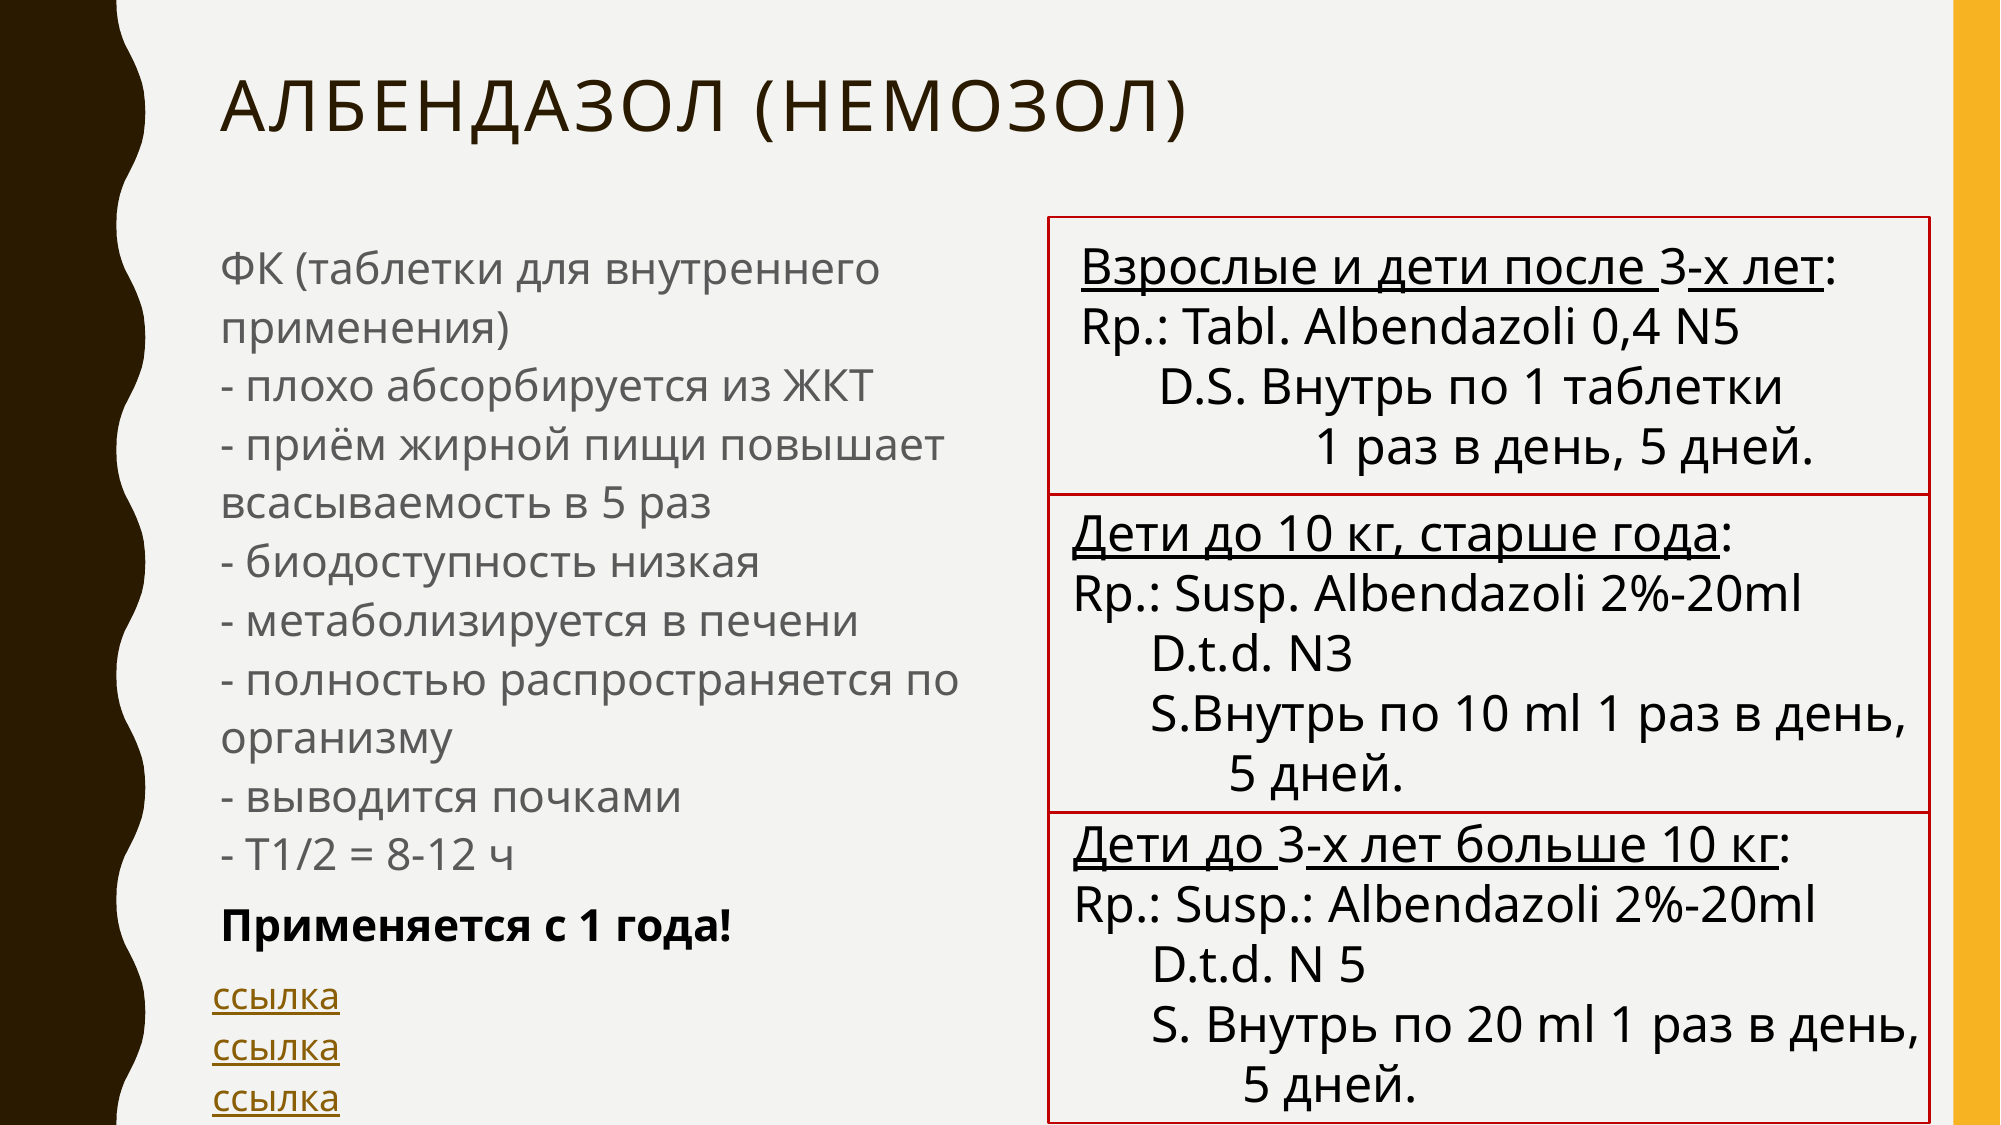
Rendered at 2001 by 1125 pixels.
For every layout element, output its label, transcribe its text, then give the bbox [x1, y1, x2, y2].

list ФК (таблетки для внутреннего применения) - плохо абсорбируется из ЖКТ - приём жирной пищи повышает всасываемость в 5 раз - биодоступность низкая - метаболизируется в печени - полностью распространяется по организму - выводится почками - Т1/2 = 8-12 ч Применяется с 1 года! [205, 227, 1047, 965]
title АЛБЕНДАЗОЛ (Немозол) [205, 62, 1231, 201]
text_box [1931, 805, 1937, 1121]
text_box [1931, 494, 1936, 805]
text_box [1047, 216, 1931, 1124]
text_box ссылка ссылка ссылка [197, 964, 365, 1125]
